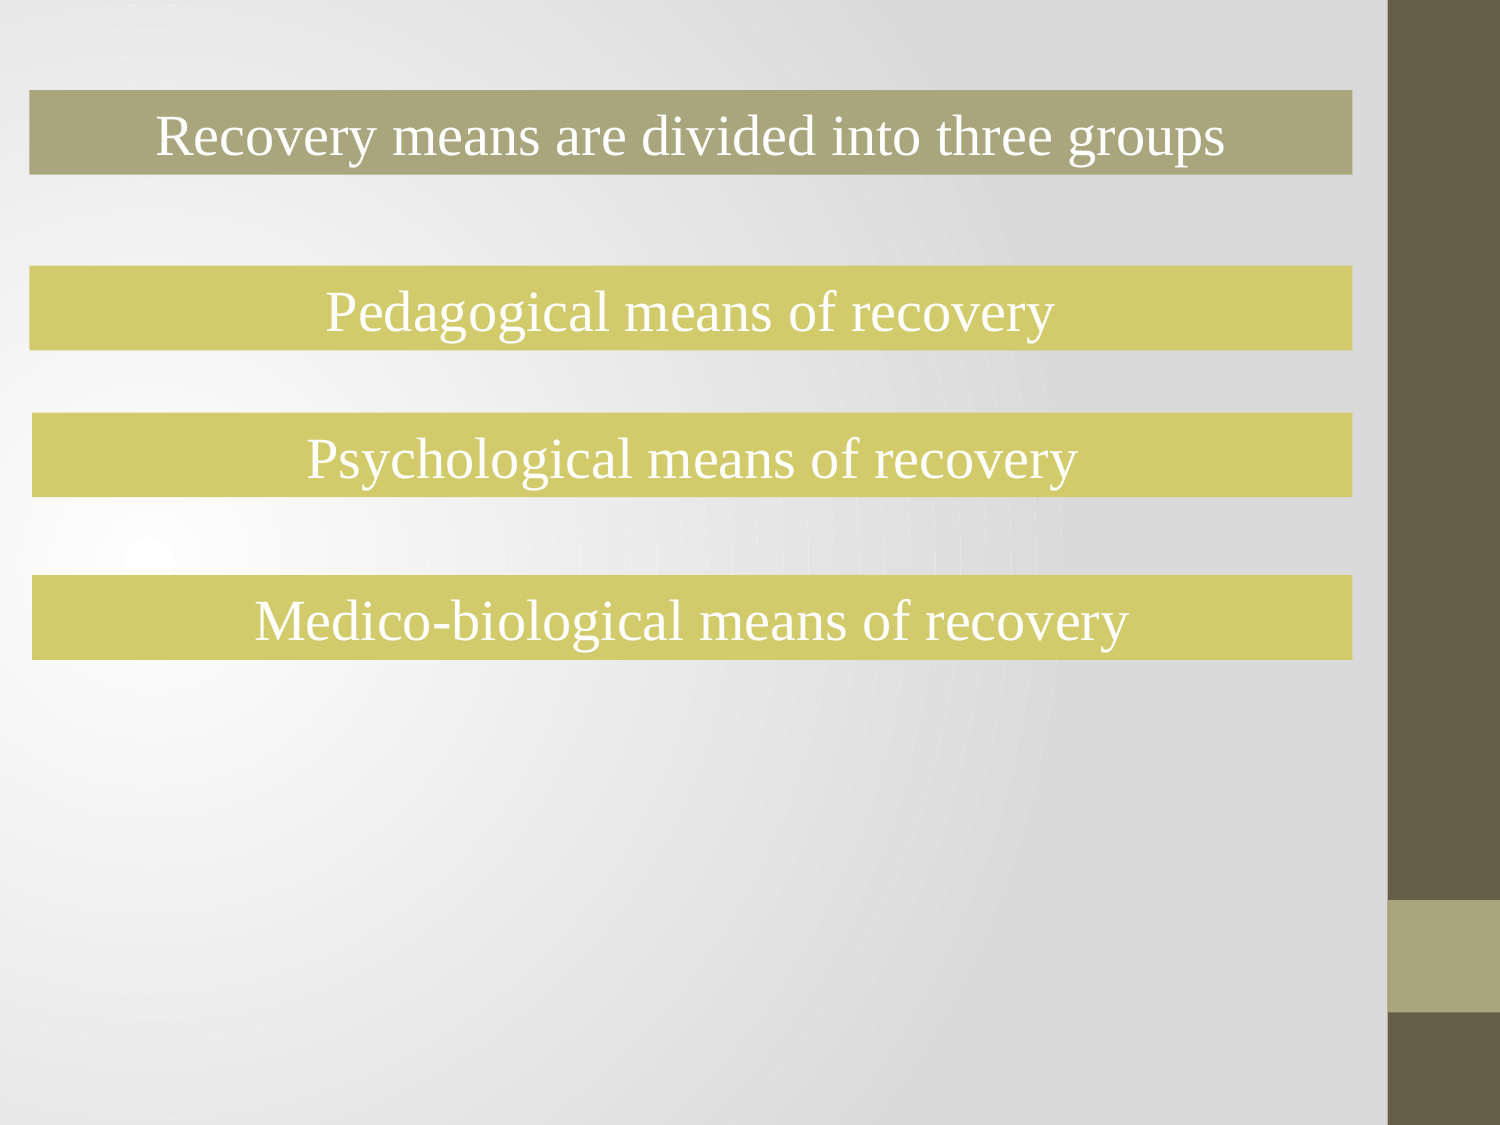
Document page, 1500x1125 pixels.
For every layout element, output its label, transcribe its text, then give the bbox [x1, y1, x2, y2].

text_box Medico-biological means of recovery [32, 575, 1353, 660]
text_box Pedagogical means of recovery [29, 265, 1353, 351]
text_box Psychological means of recovery [32, 412, 1353, 498]
text_box Recovery means are divided into three groups [29, 90, 1353, 175]
